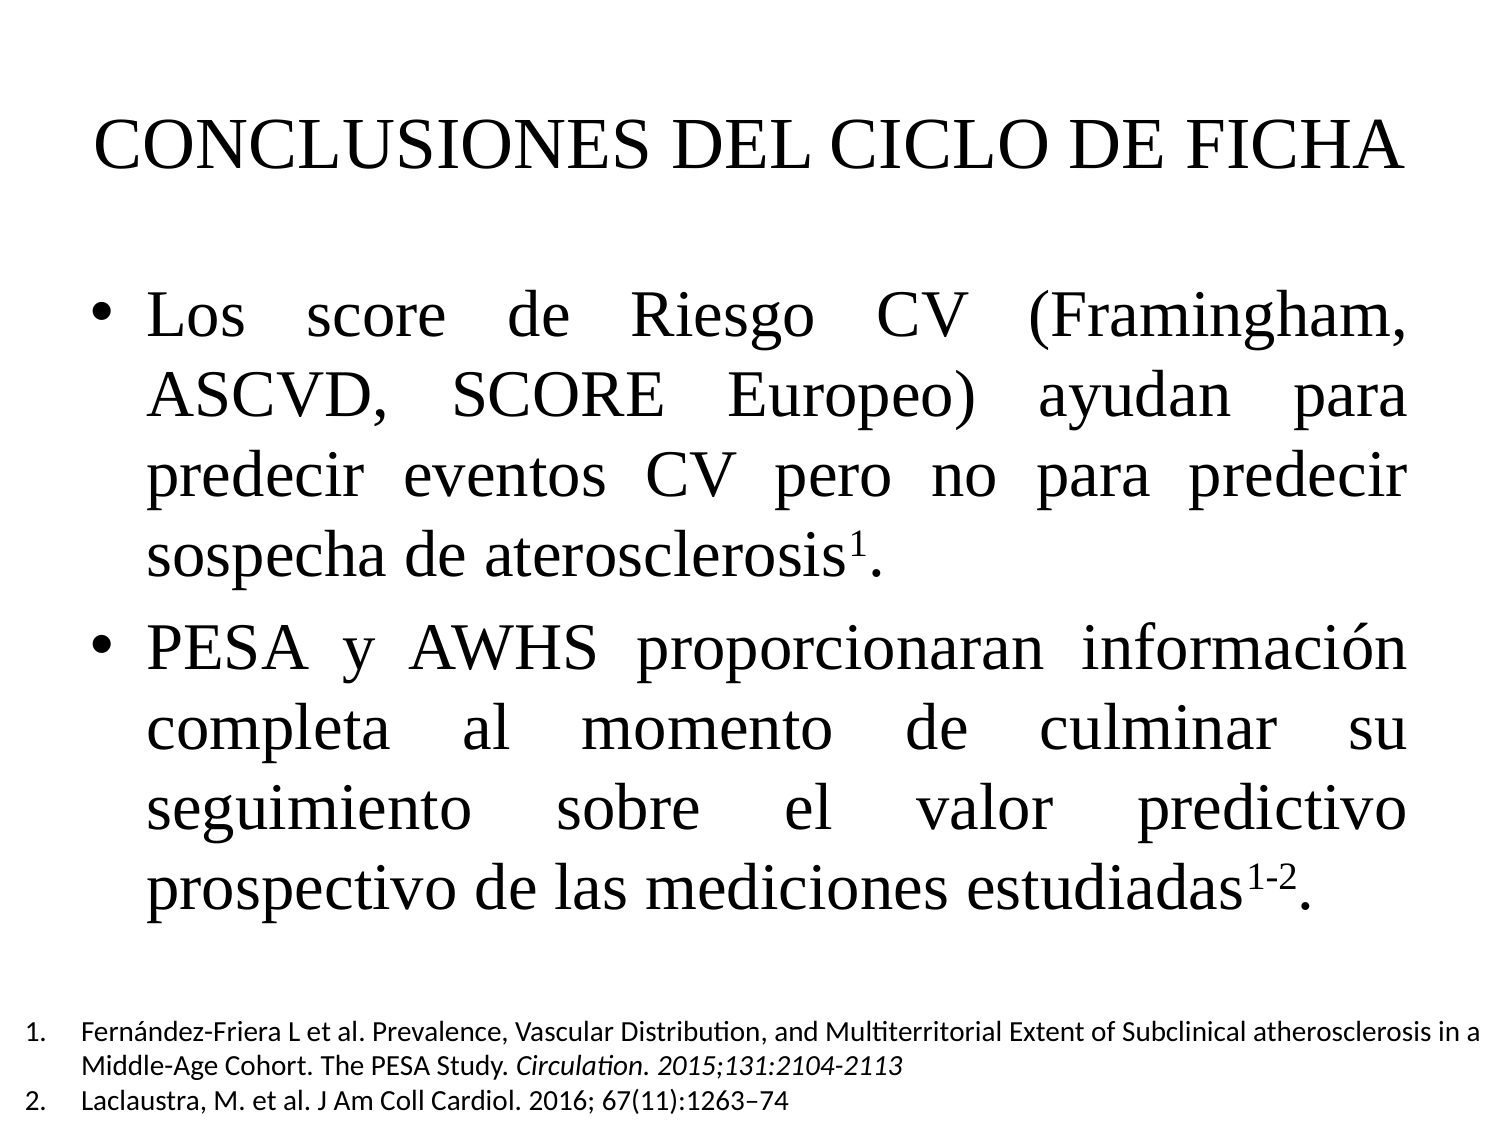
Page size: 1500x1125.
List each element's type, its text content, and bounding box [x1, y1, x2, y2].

list Los score de Riesgo CV (Framingham, ASCVD, SCORE Europeo) ayudan para predecir eventos CV pero no para predecir sospecha de aterosclerosis1. PESA y AWHS proporcionaran información completa al momento de culminar su seguimiento sobre el valor predictivo prospectivo de las mediciones estudiadas1-2. [75, 262, 1425, 1005]
title CONCLUSIONES DEL CICLO DE FICHA [75, 45, 1425, 233]
text_box Fernández-Friera L et al. Prevalence, Vascular Distribution, and Multiterritorial Extent of Subclinical atherosclerosis in a Middle-Age Cohort. The PESA Study. Circulation. 2015;131:2104-2113 Laclaustra, M. et al. J Am Coll Cardiol. 2016; 67(11):1263–74 [11, 1005, 1500, 1125]
